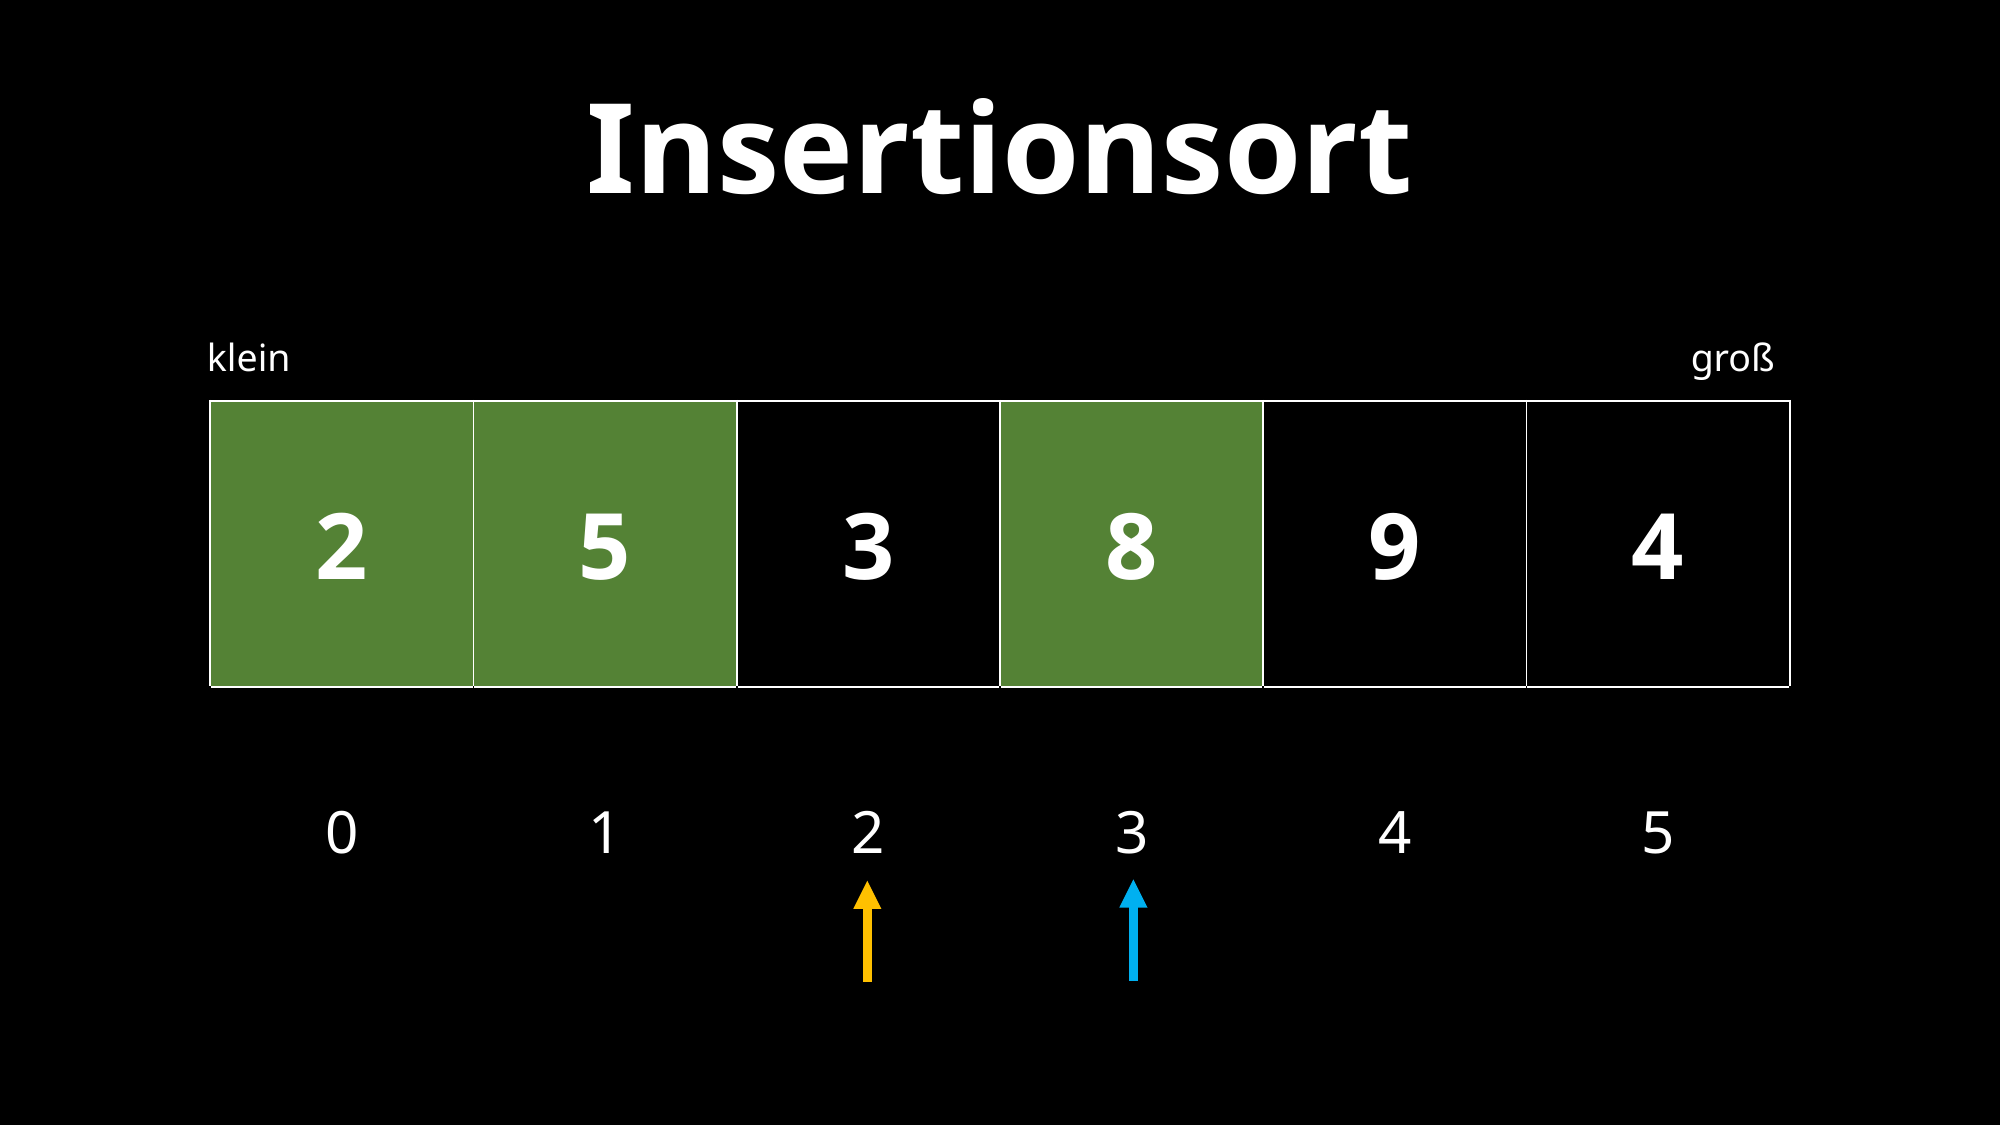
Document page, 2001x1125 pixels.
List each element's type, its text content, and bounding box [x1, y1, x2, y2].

table_cell 4 [1264, 688, 1526, 973]
table_header 9 [1264, 402, 1526, 686]
table_header 8 [1001, 402, 1262, 686]
table_cell 1 [474, 688, 736, 973]
table_header 4 [1527, 402, 1789, 686]
table_header 5 [474, 402, 736, 686]
text_box groß [1562, 326, 1790, 387]
table_cell 0 [211, 688, 473, 973]
table_header 3 [738, 402, 999, 686]
table_header 2 [211, 402, 473, 686]
table_cell 3 [1001, 688, 1262, 973]
list Insertionsort [22, 47, 1978, 260]
table_cell 2 [738, 688, 999, 973]
table_cell 5 [1527, 688, 1789, 973]
text_box klein [192, 326, 420, 387]
